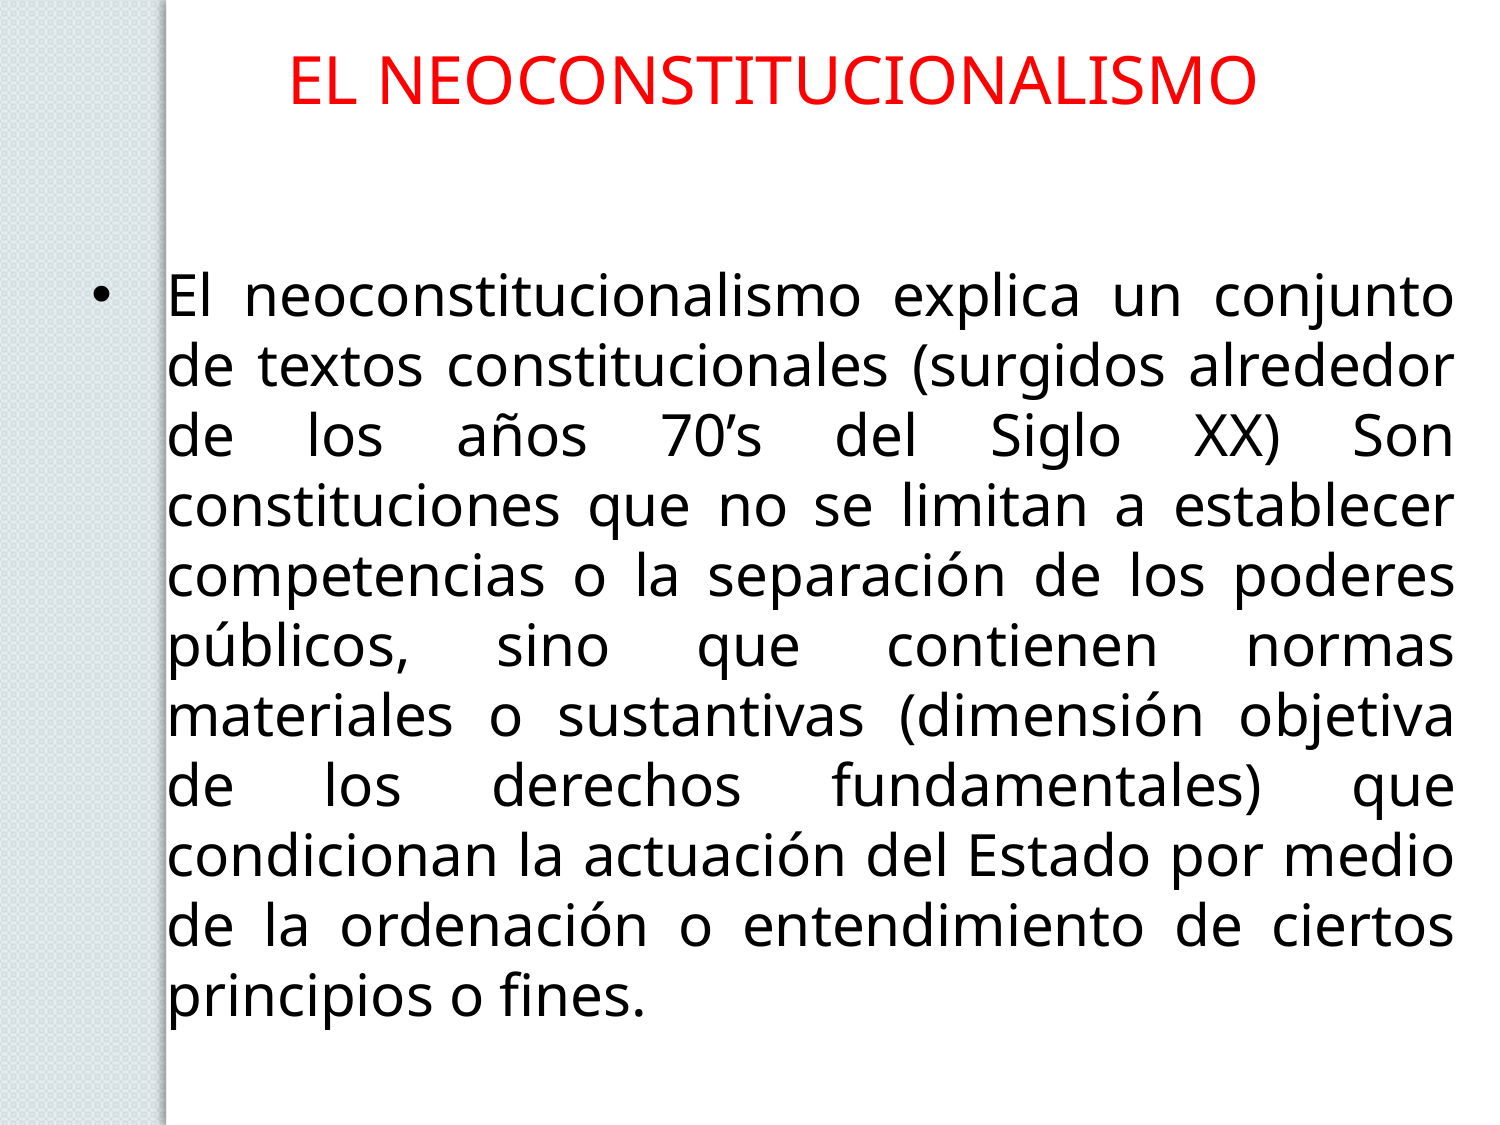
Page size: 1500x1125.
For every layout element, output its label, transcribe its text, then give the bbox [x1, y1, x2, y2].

text_box EL NEOCONSTITUCIONALISMO El neoconstitucionalismo explica un conjunto de textos constitucionales (surgidos alrededor de los años 70’s del Siglo XX) Son constituciones que no se limitan a establecer competencias o la separación de los poderes públicos, sino que contienen normas materiales o sustantivas (dimensión objetiva de los derechos fundamentales) que condicionan la actuación del Estado por medio de la ordenación o entendimiento de ciertos principios o fines. [76, 30, 1471, 1036]
